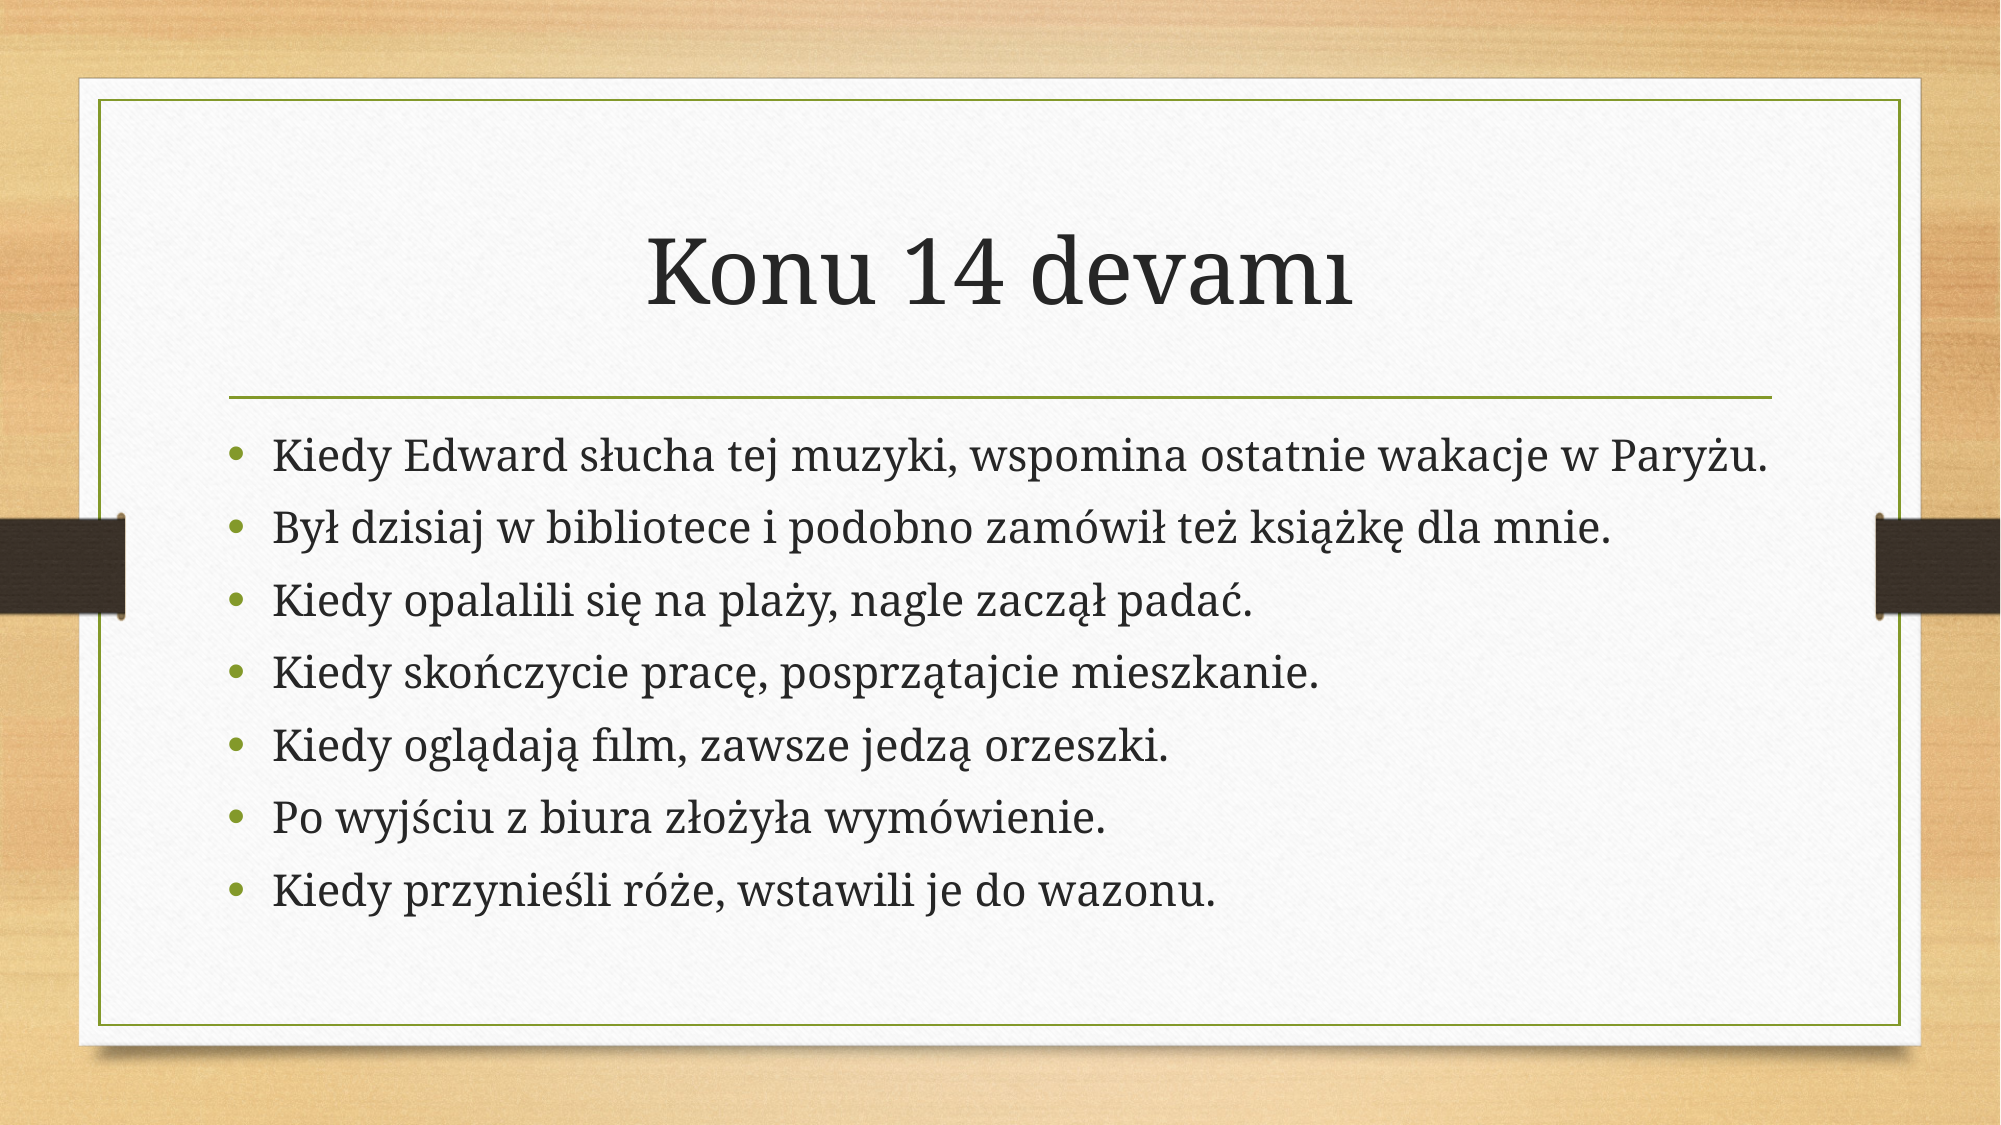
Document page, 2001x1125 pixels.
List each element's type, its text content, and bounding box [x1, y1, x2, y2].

picture [0, 0, 2001, 1125]
title Konu 14 devamı [212, 161, 1788, 375]
list Kiedy Edward słucha tej muzyki, wspomina ostatnie wakacje w Paryżu. Był dzisiaj w bibliotece i podobno zamówił też książkę dla mnie. Kiedy opalalili się na plaży, nagle zaczął padać. Kiedy skończycie pracę, posprzątajcie mieszkanie. Kiedy oglądają fılm, zawsze jedzą orzeszki. Po wyjściu z biura złożyła wymówienie. Kiedy przynieśli róże, wstawili je do wazonu. [212, 419, 1788, 964]
